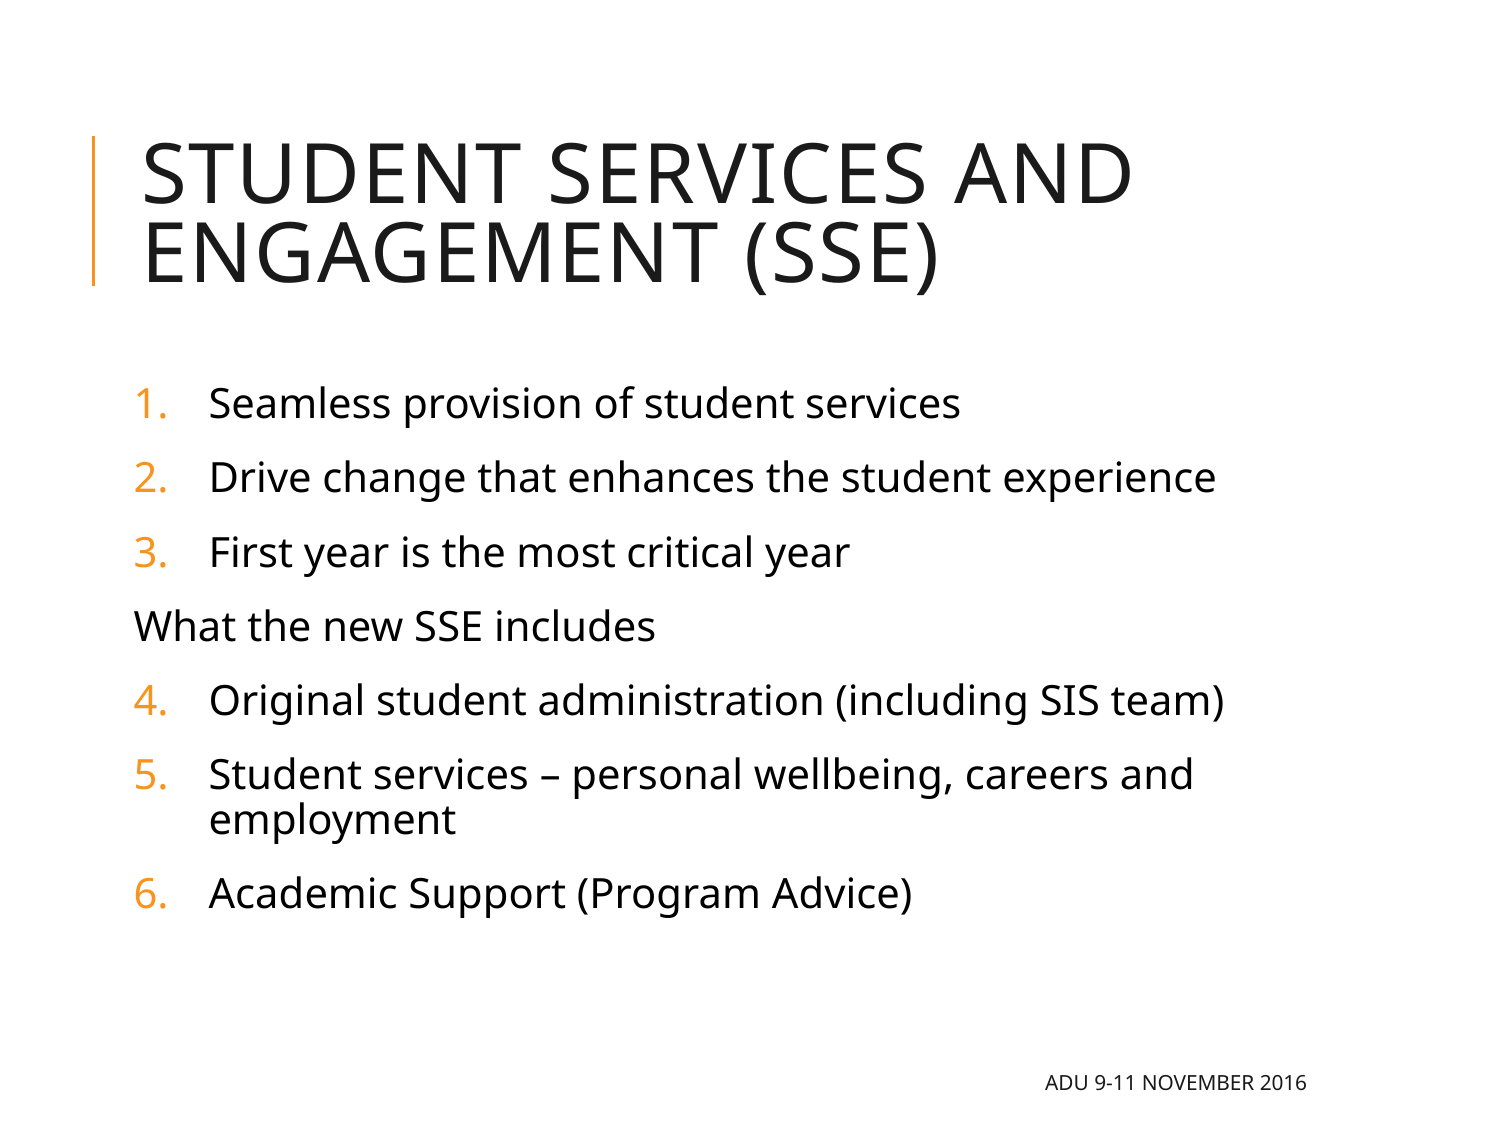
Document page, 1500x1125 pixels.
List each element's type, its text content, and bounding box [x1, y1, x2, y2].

footer ADU 9-11 November 2016 [595, 1061, 1322, 1107]
list Seamless provision of student services Drive change that enhances the student experience First year is the most critical year What the new SSE includes Original student administration (including SIS team) Student services – personal wellbeing, careers and employment Academic Support (Program Advice) [126, 375, 1322, 1035]
title Student Services and Engagement (SSE) [126, 96, 1322, 342]
